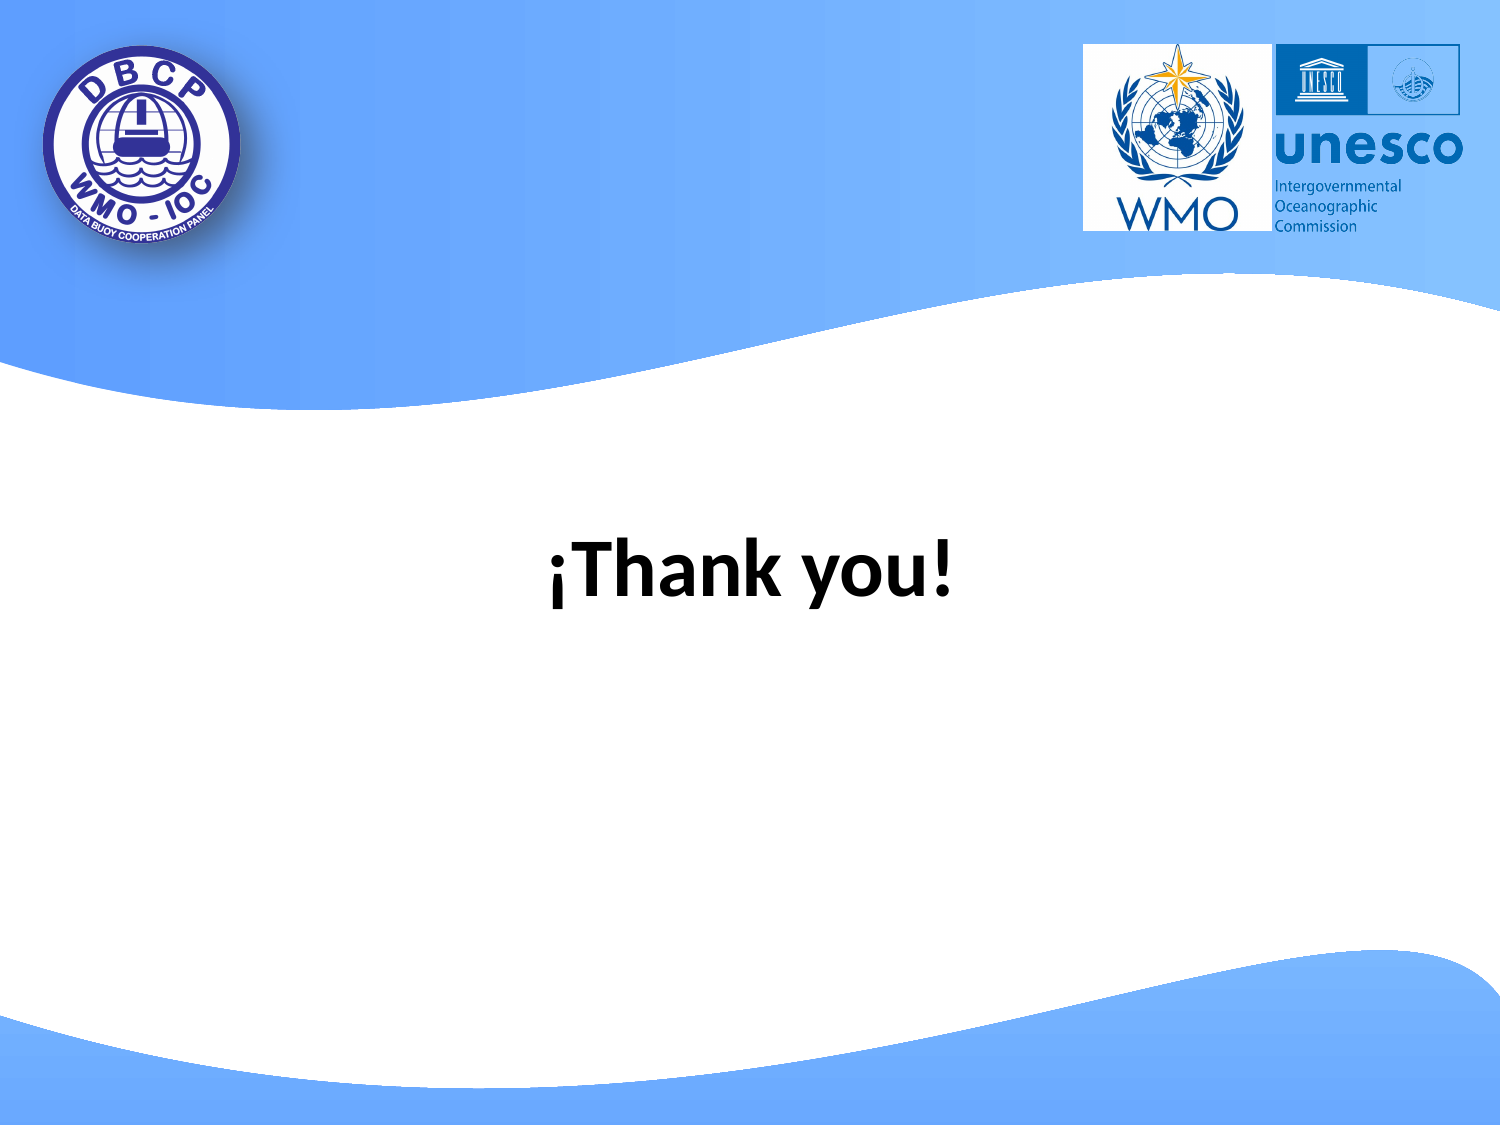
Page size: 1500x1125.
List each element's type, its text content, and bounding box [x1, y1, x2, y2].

title ¡Thank you! [395, 445, 1106, 681]
picture [1083, 44, 1272, 231]
picture [42, 45, 241, 244]
picture [1275, 44, 1463, 232]
